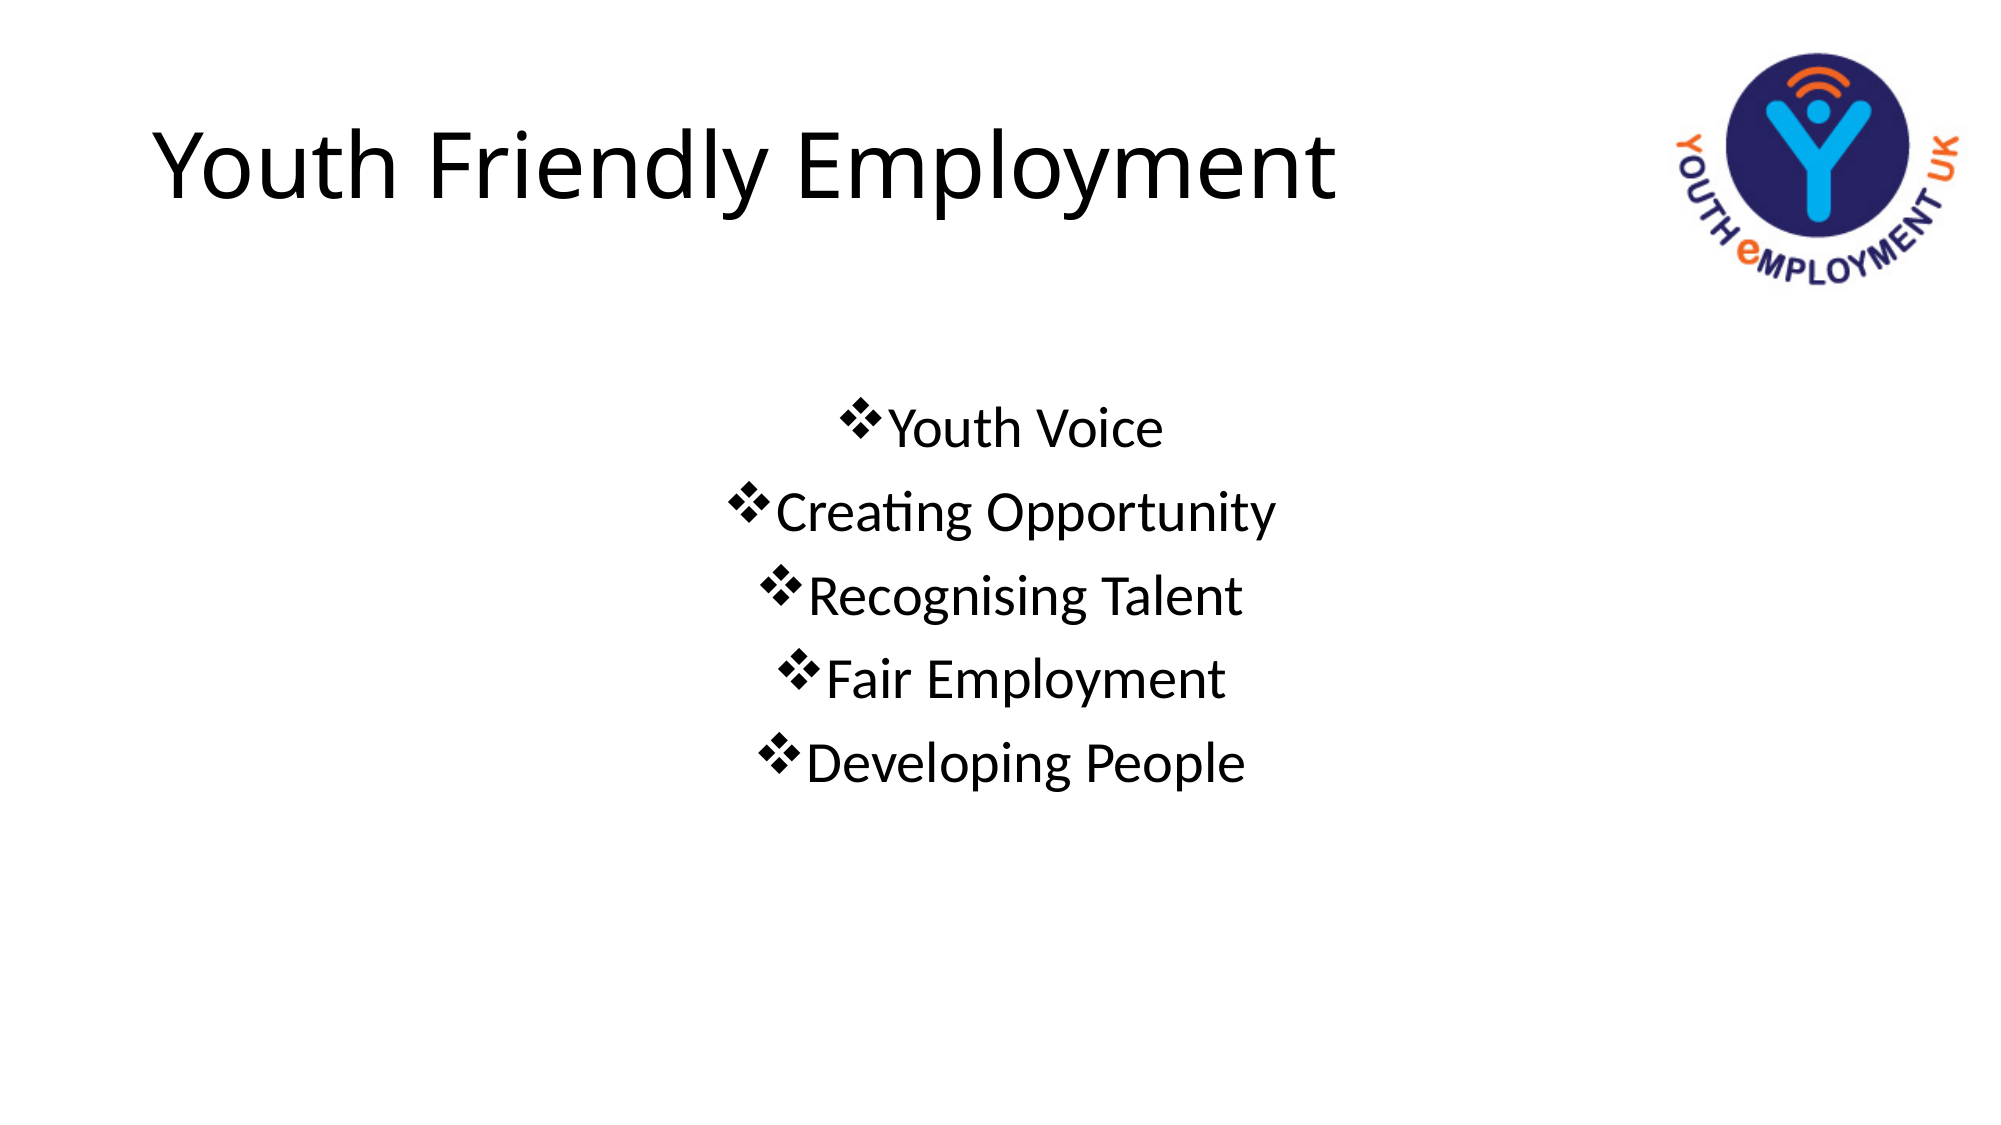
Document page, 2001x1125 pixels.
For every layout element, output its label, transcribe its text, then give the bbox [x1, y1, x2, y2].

title Youth Friendly Employment [137, 59, 1631, 278]
picture [1631, 0, 2000, 348]
list Youth Voice Creating Opportunity Recognising Talent Fair Employment Developing People [137, 299, 1863, 1014]
